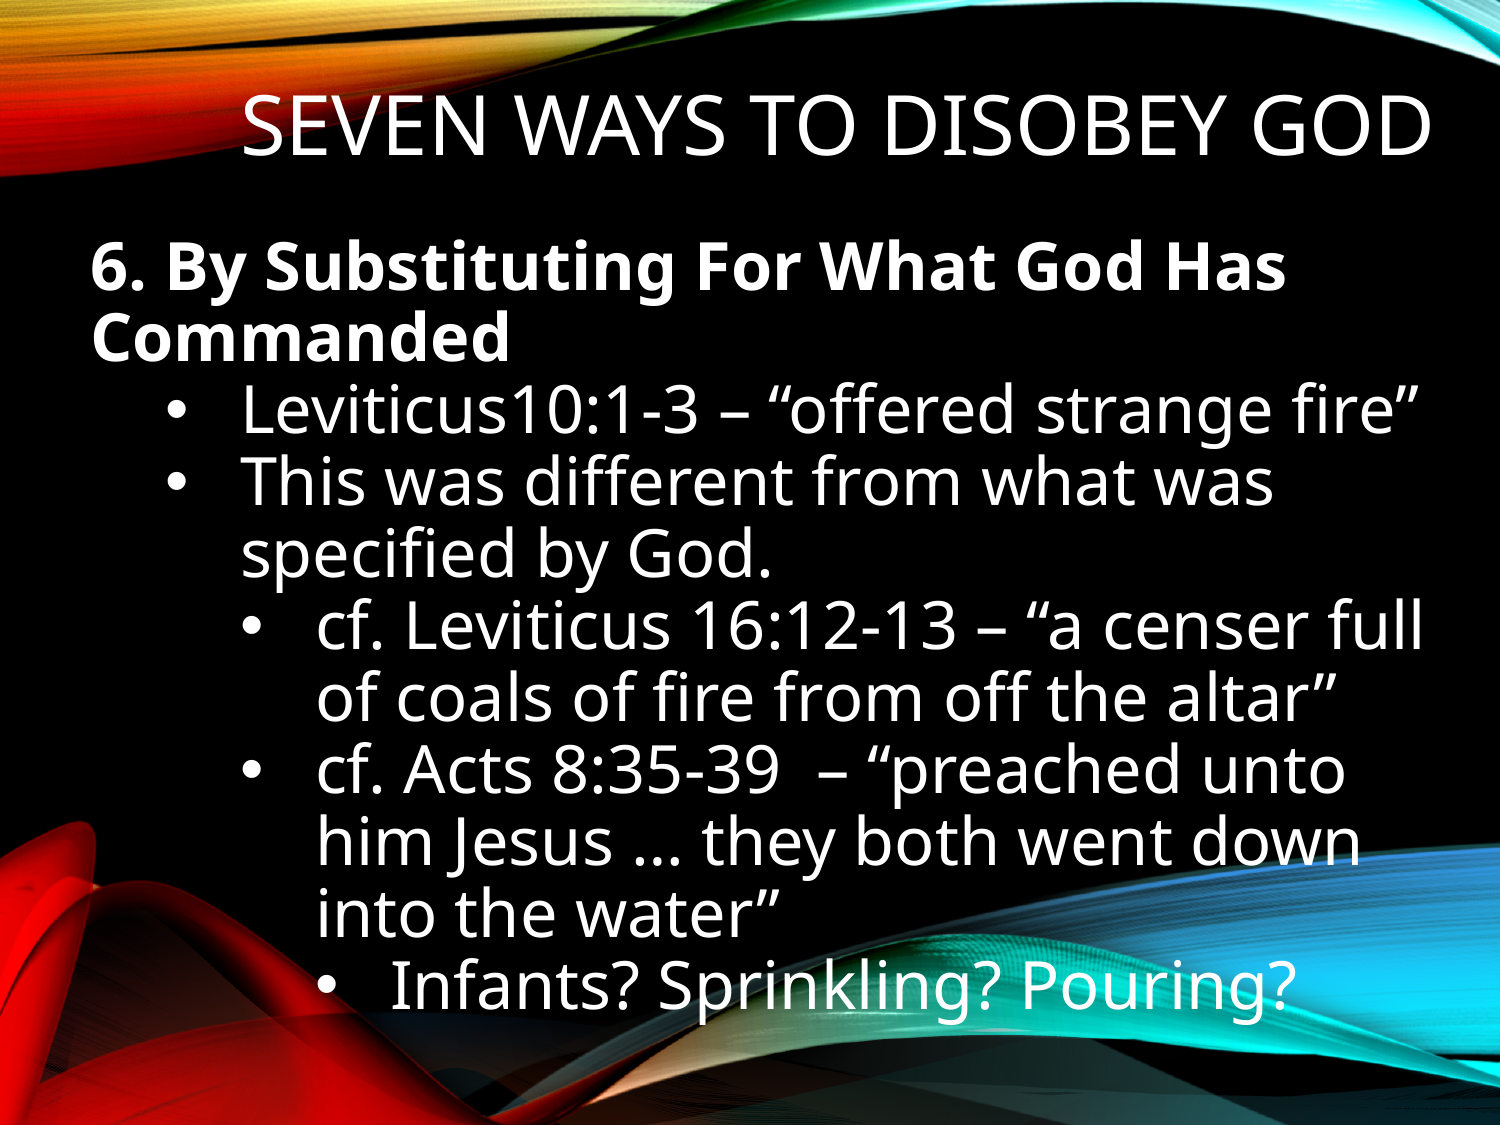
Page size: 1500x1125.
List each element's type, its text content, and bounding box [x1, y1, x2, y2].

subtitle 6. By Substituting For What God Has Commanded Leviticus10:1-3 – “offered strange fire” This was different from what was specified by God. cf. Leviticus 16:12-13 – “a censer full of coals of fire from off the altar” cf. Acts 8:35-39 – “preached unto him Jesus … they both went down into the water” Infants? Sprinkling? Pouring? [75, 224, 1475, 1032]
title Seven Ways To Disobey God [225, 26, 1488, 230]
picture [0, 0, 1500, 178]
picture [0, 819, 1500, 1125]
